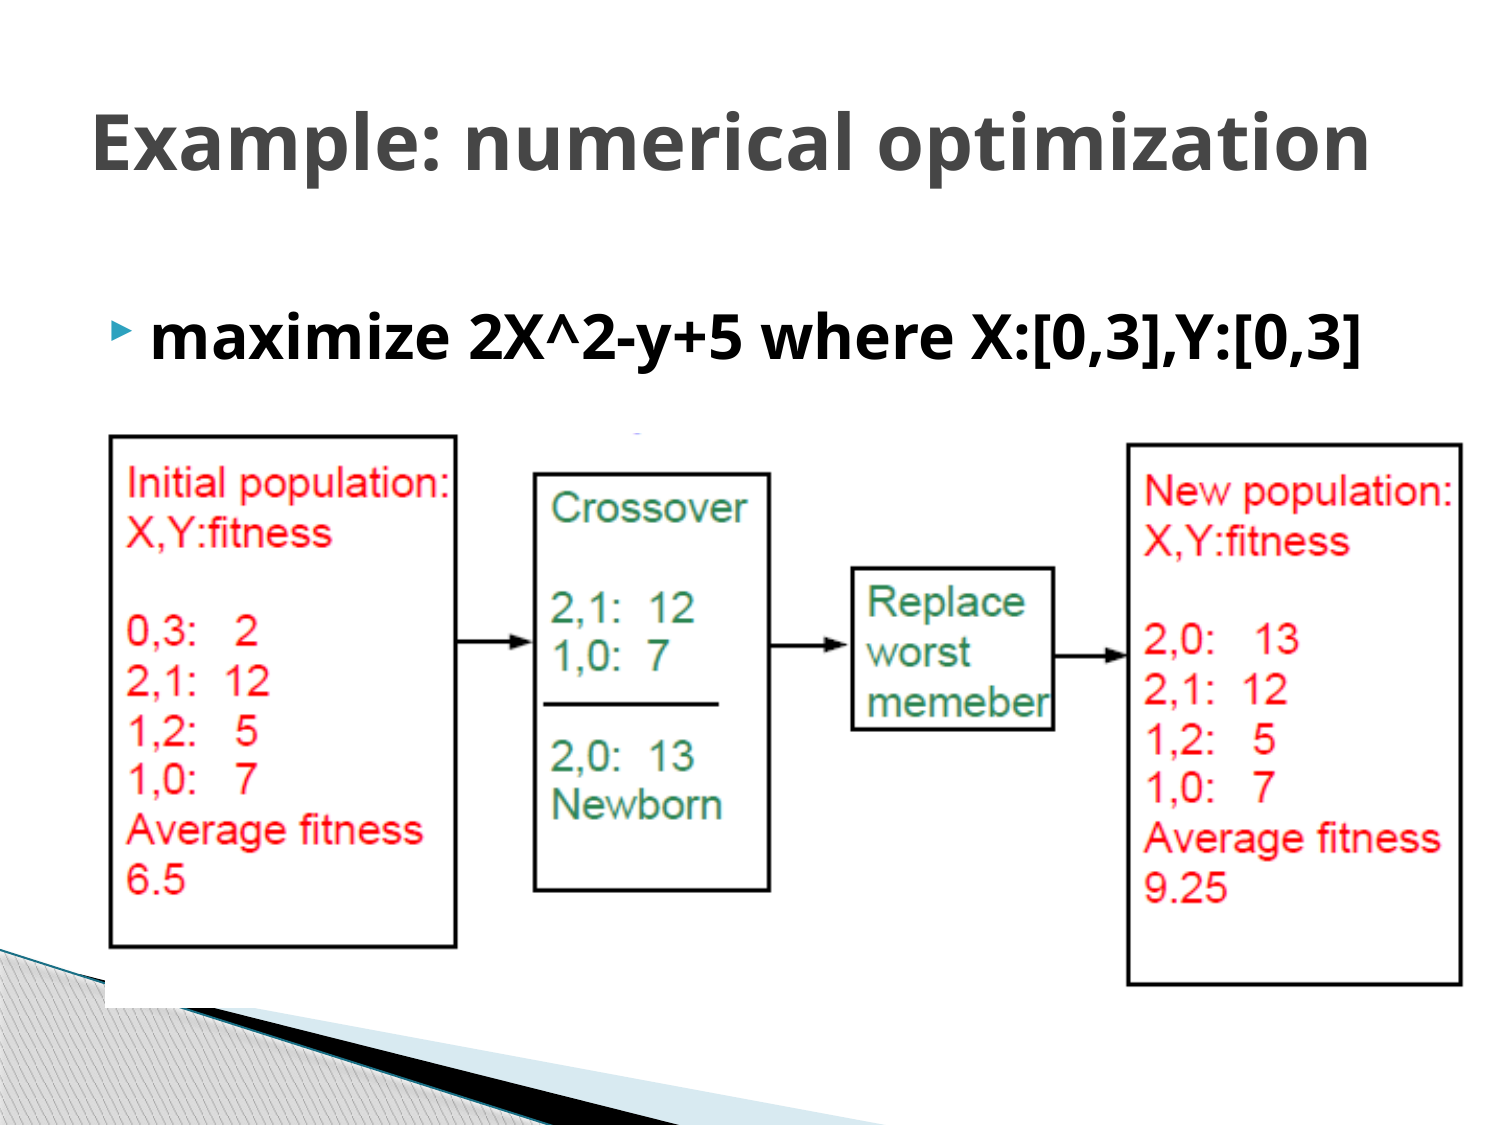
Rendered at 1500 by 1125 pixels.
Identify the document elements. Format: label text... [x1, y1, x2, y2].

title Example: numerical optimization [75, 45, 1425, 233]
list maximize 2X^2-y+5 where X:[0,3],Y:[0,3] [74, 289, 1426, 376]
picture [105, 433, 1480, 1008]
